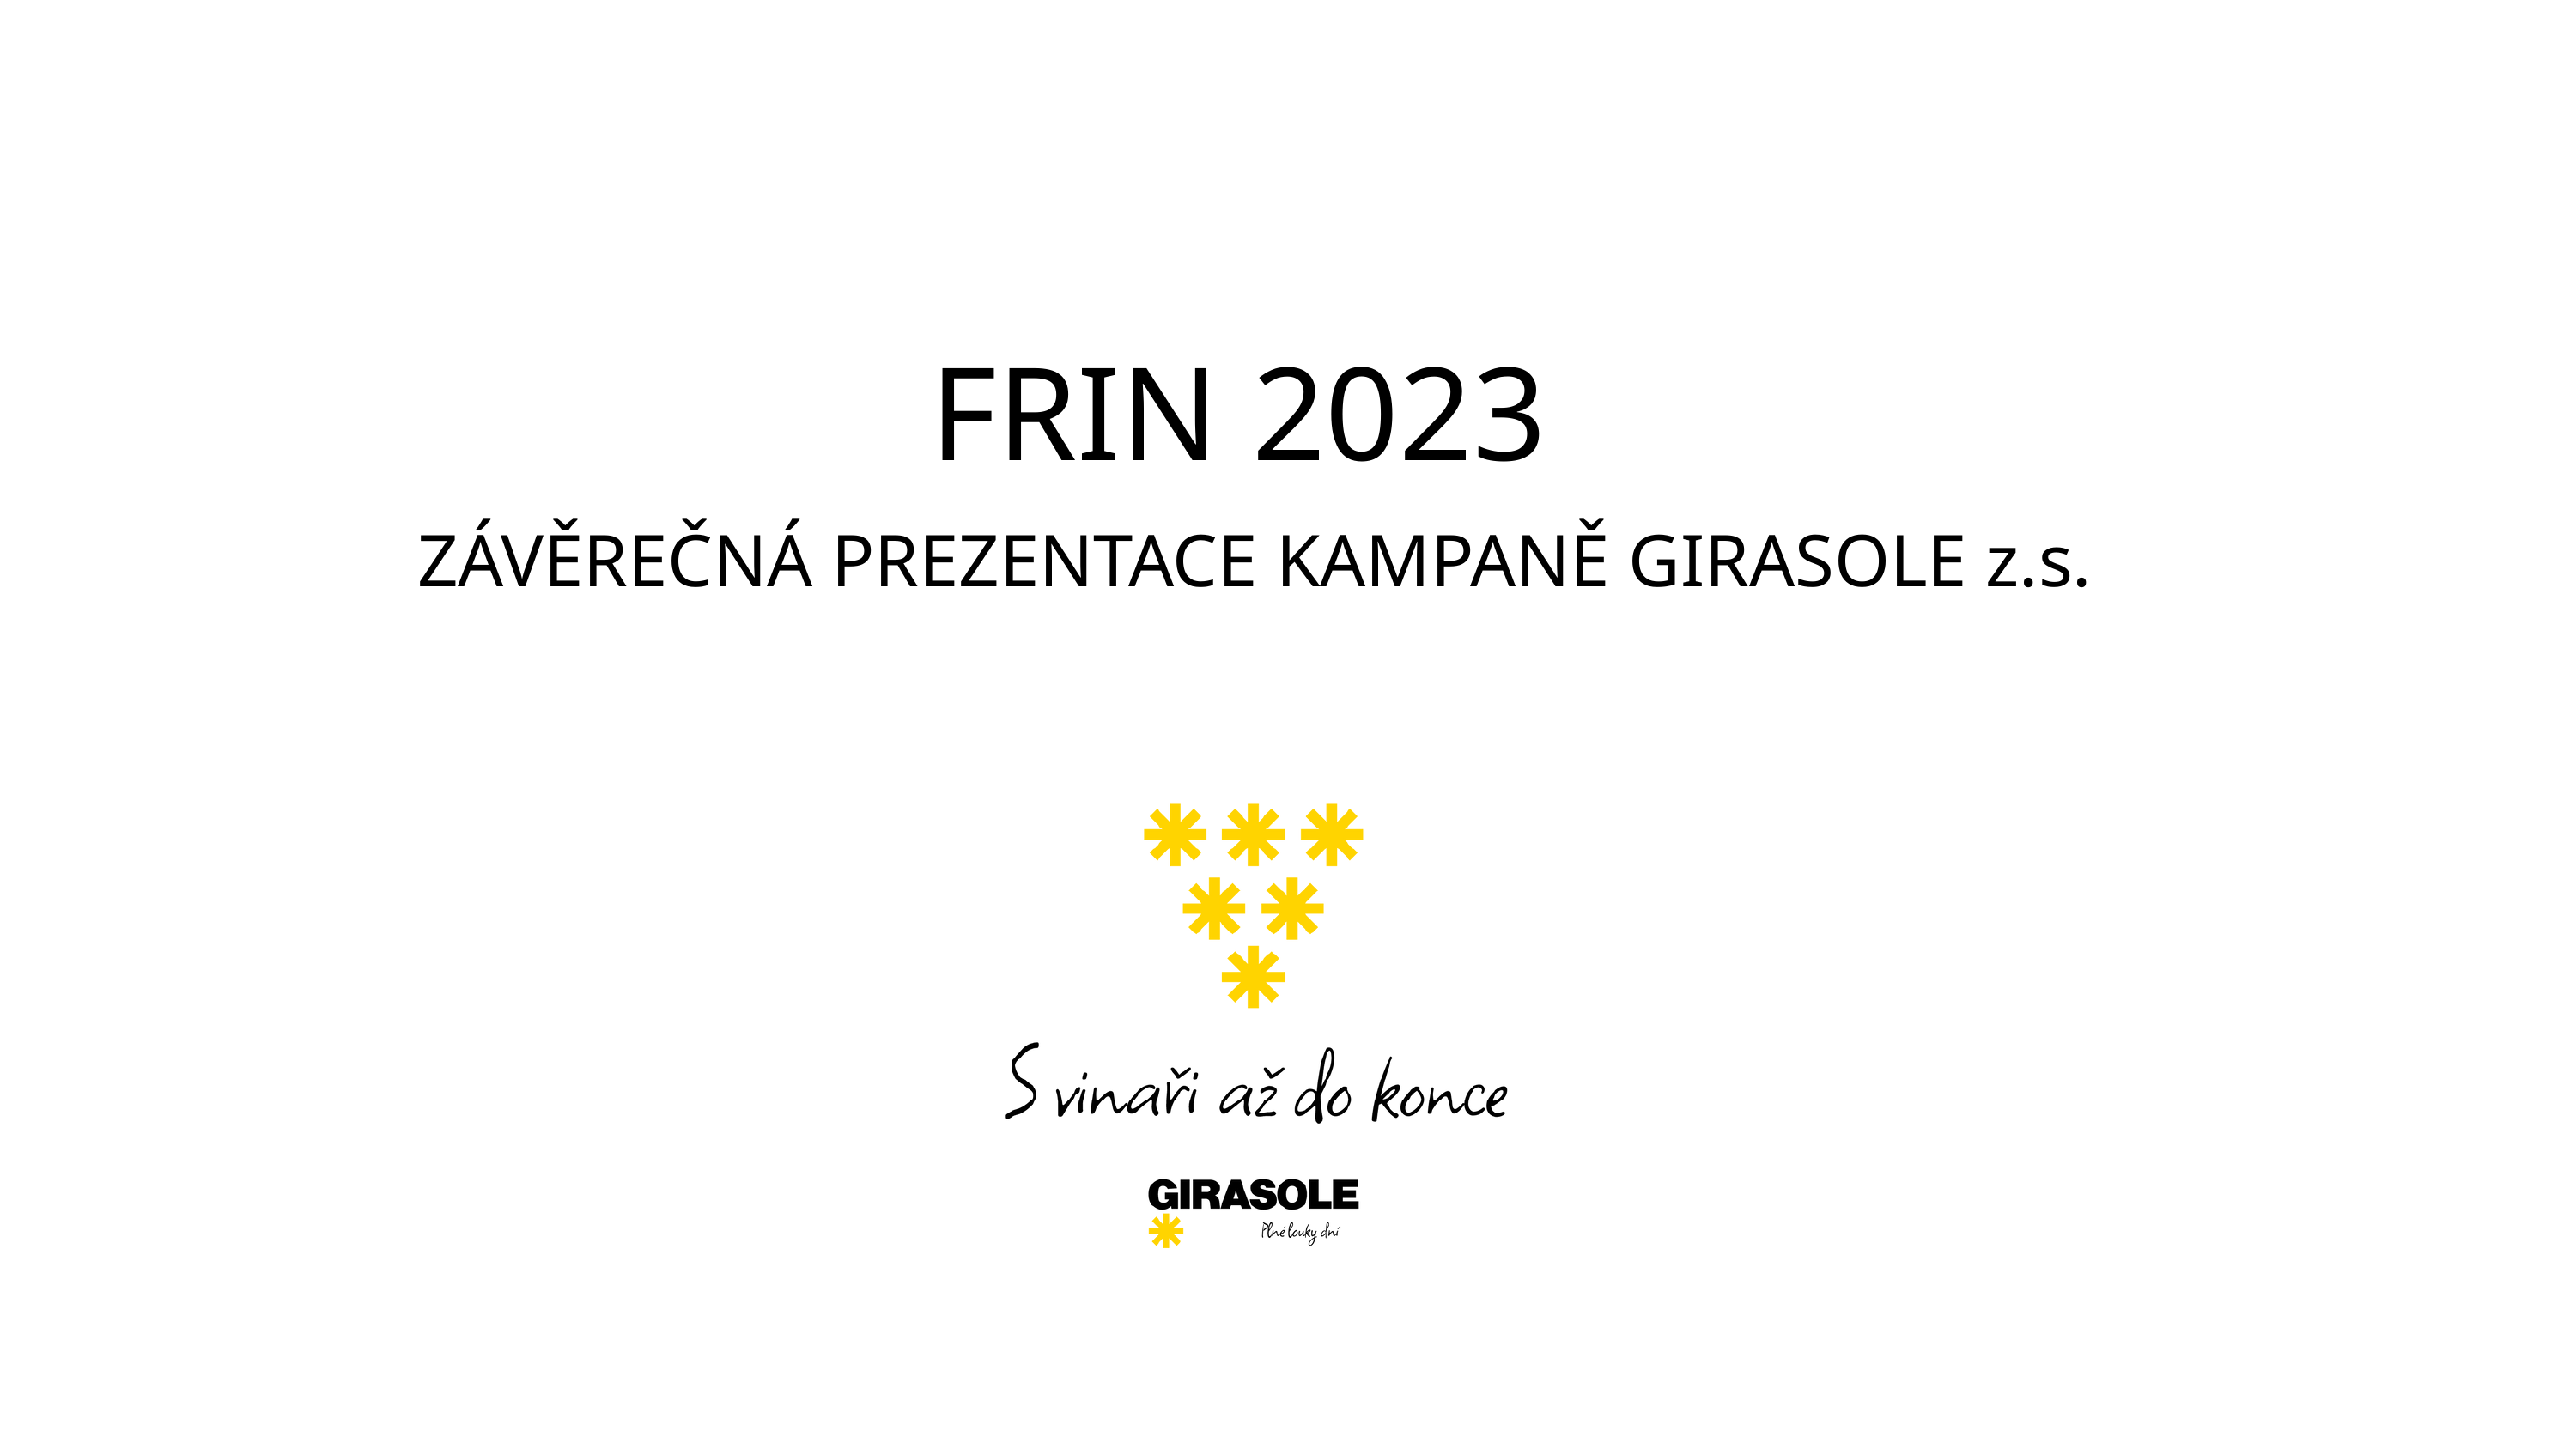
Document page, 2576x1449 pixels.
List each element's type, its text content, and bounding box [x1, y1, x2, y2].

text_box FRIN 2023 [864, 306, 1647, 487]
text_box ZÁVĚREČNÁ PREZENTACE KAMPANĚ GIRASOLE z.s. [251, 500, 2259, 602]
text_box [928, 702, 1578, 1353]
